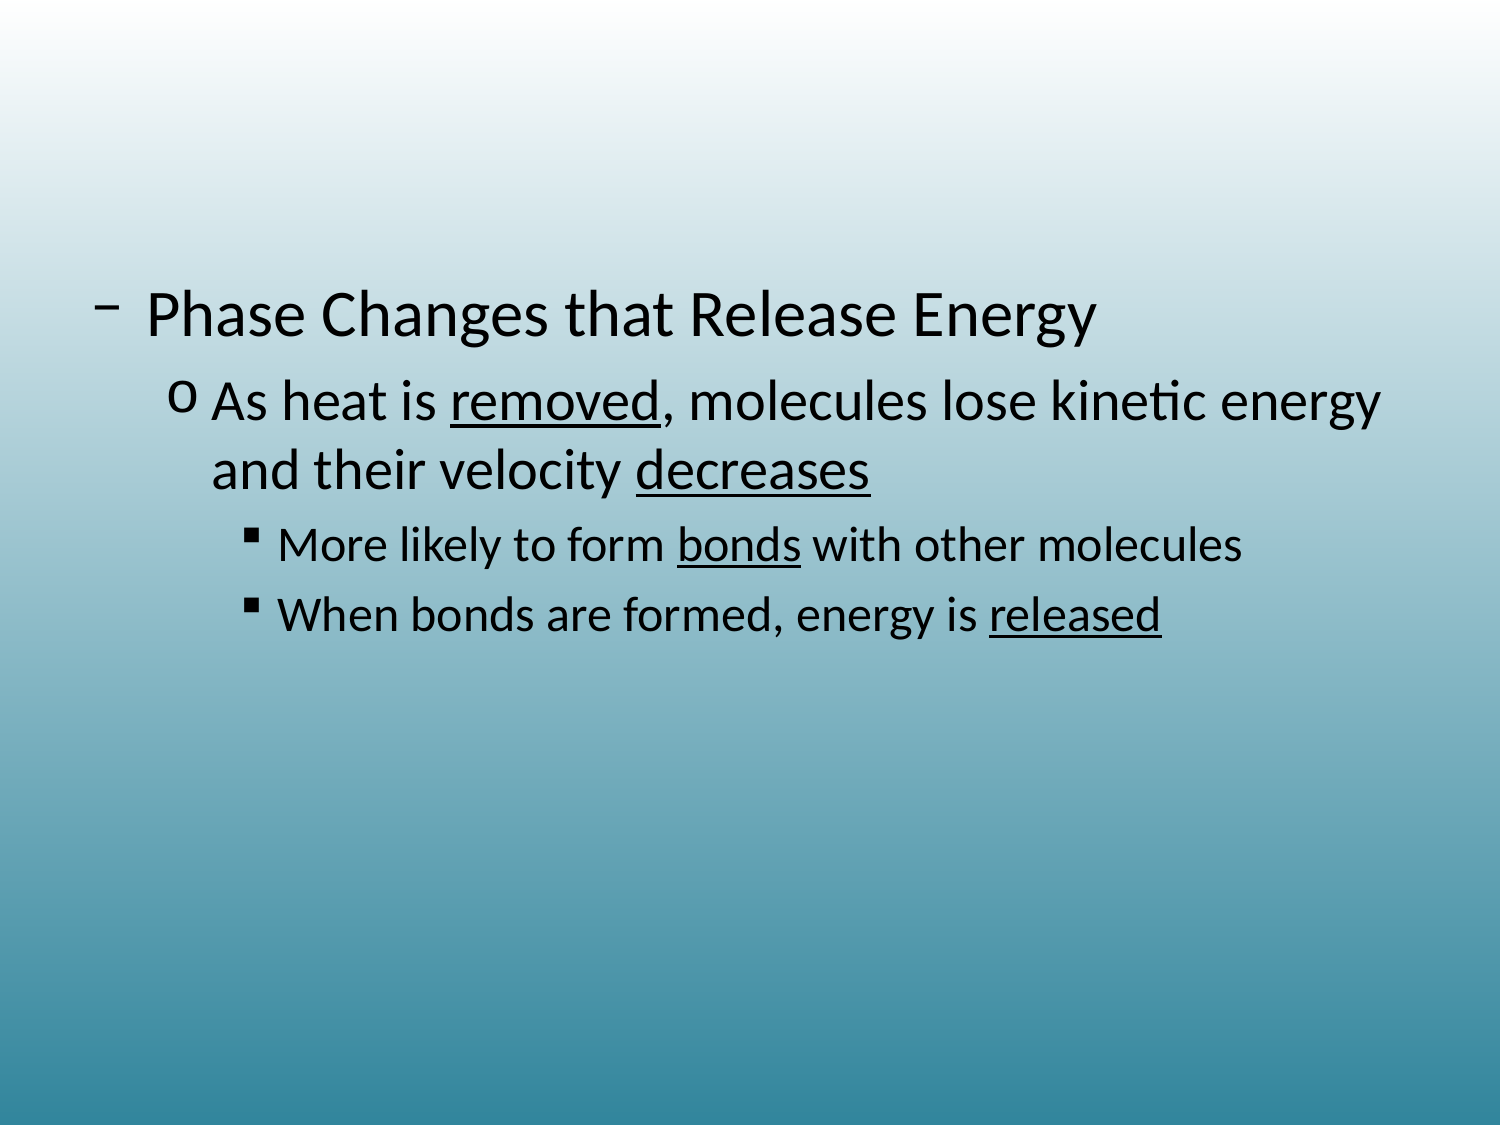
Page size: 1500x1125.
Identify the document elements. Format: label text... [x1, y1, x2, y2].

list Phase Changes that Release Energy As heat is removed, molecules lose kinetic energy and their velocity decreases More likely to form bonds with other molecules When bonds are formed, energy is released [75, 262, 1425, 1005]
